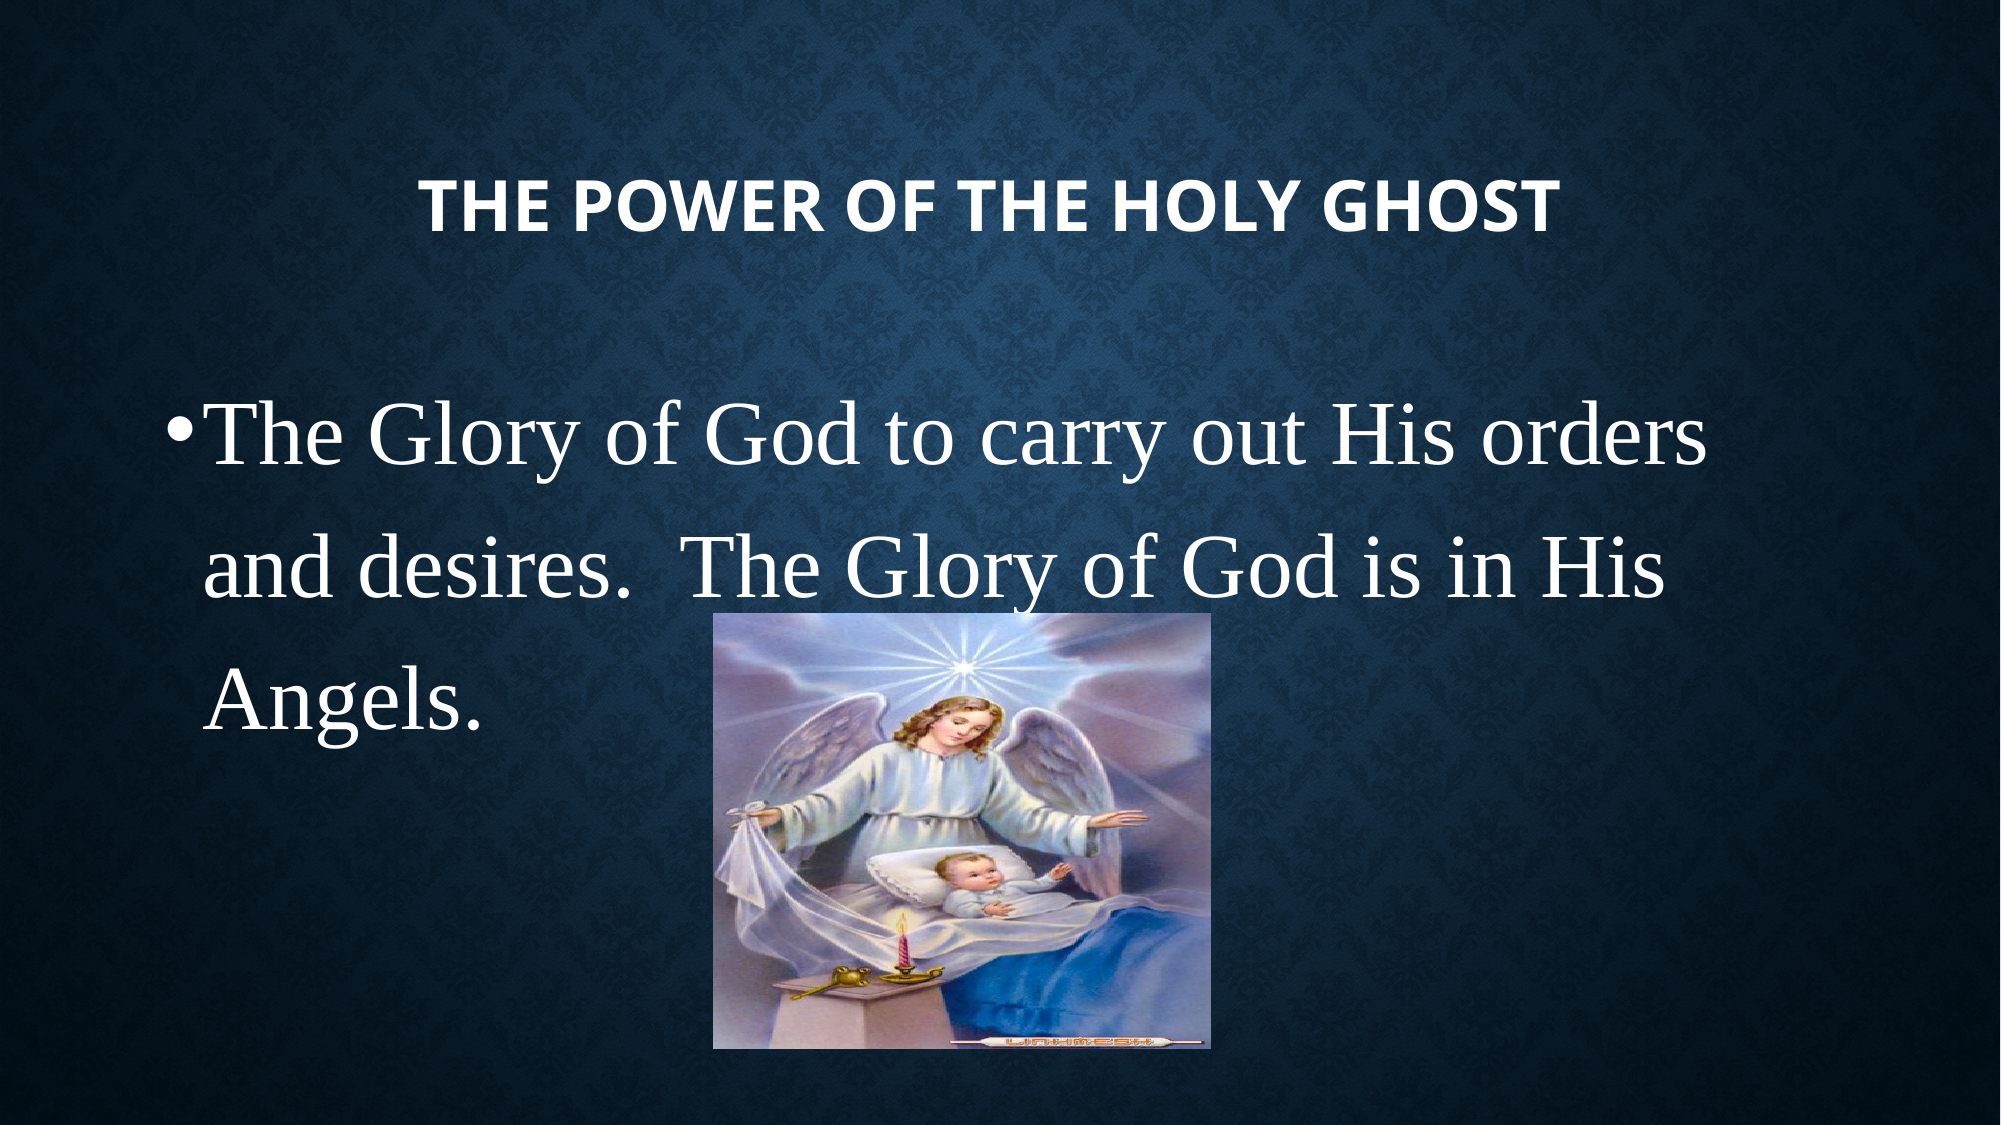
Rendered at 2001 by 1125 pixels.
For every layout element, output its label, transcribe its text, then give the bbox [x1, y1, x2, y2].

picture [712, 612, 1212, 1049]
title The Power of the Holy Ghost [149, 99, 1849, 318]
list The Glory of God to carry out His orders and desires. The Glory of God is in His Angels. [149, 343, 1849, 950]
